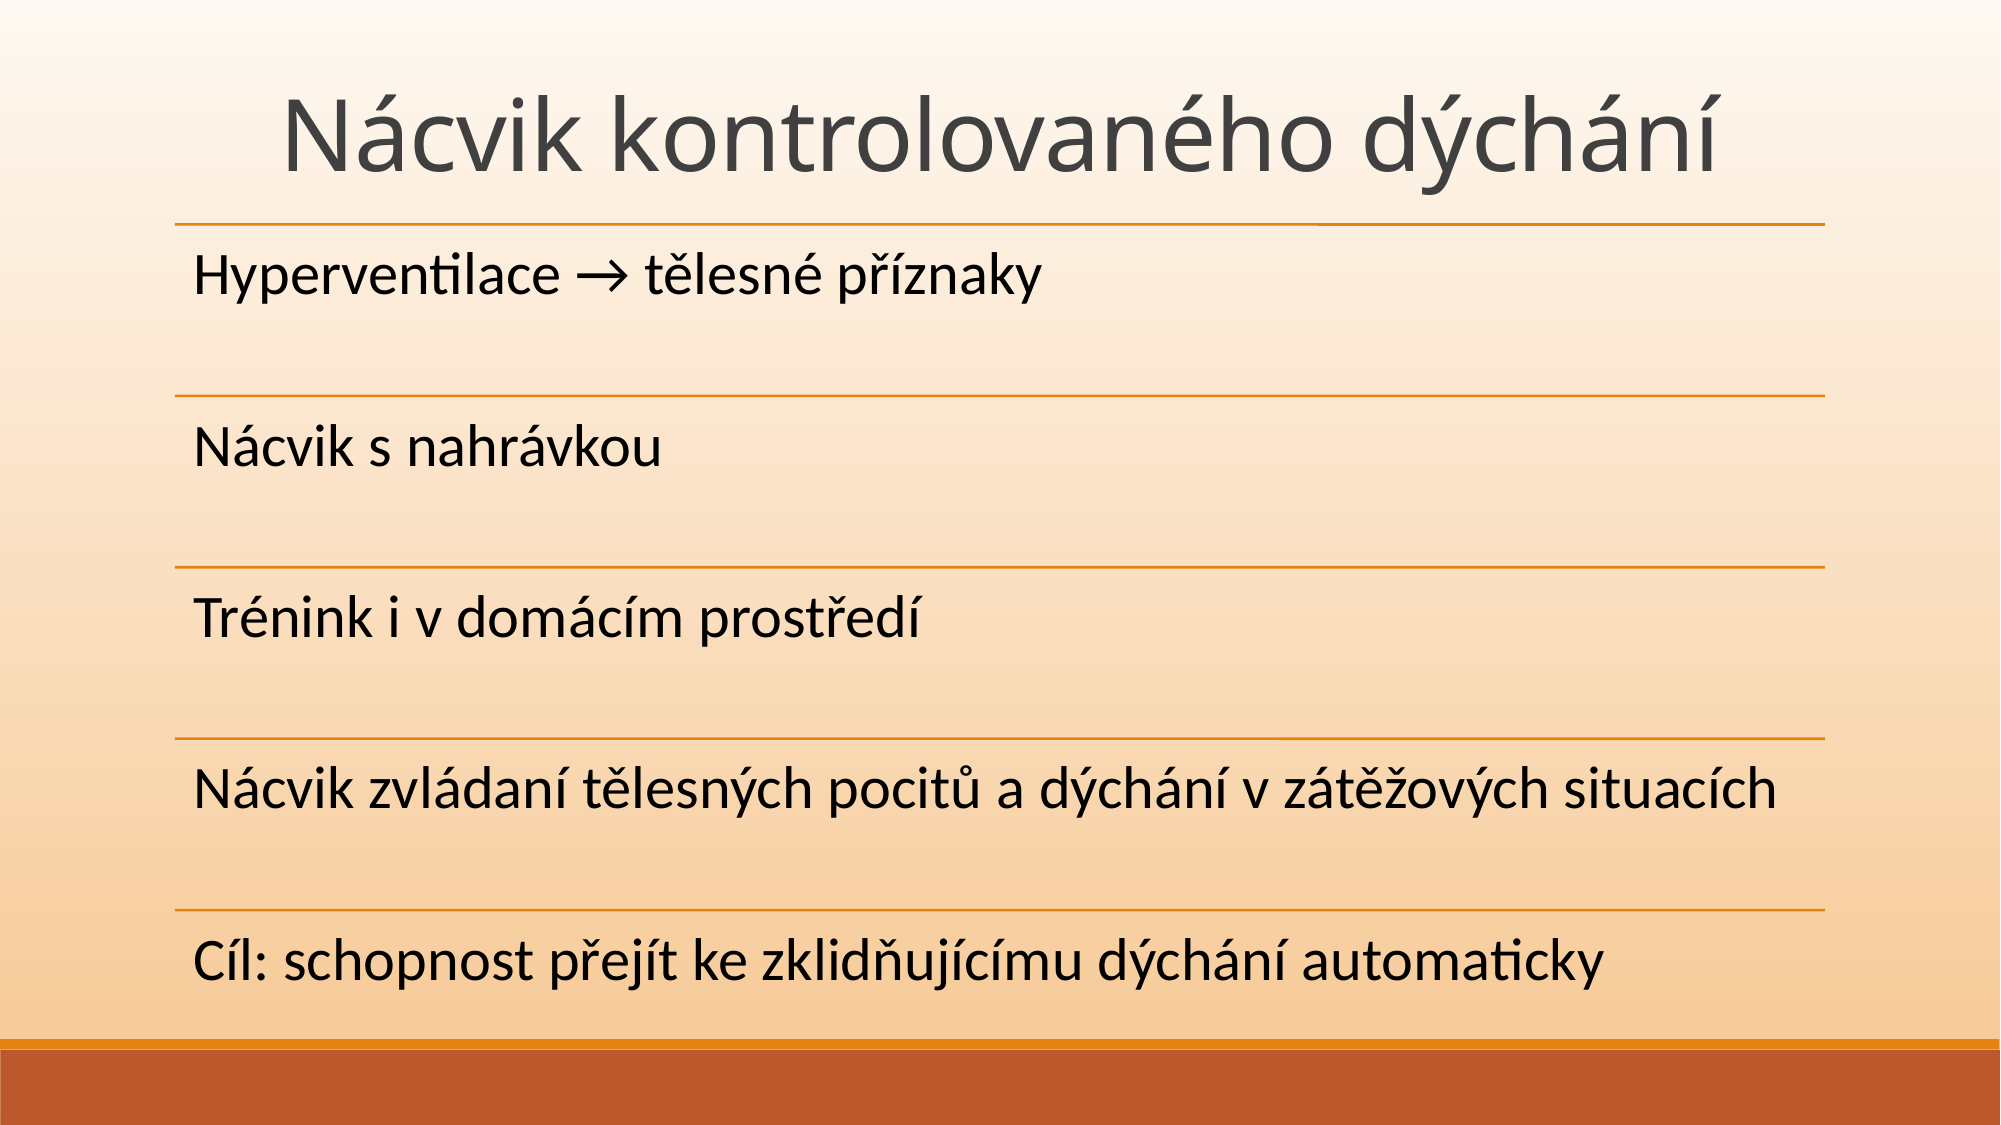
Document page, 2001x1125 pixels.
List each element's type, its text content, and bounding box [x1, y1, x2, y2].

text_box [174, 223, 1826, 1083]
text_box Nácvik kontrolovaného dýchání [174, 43, 1825, 200]
